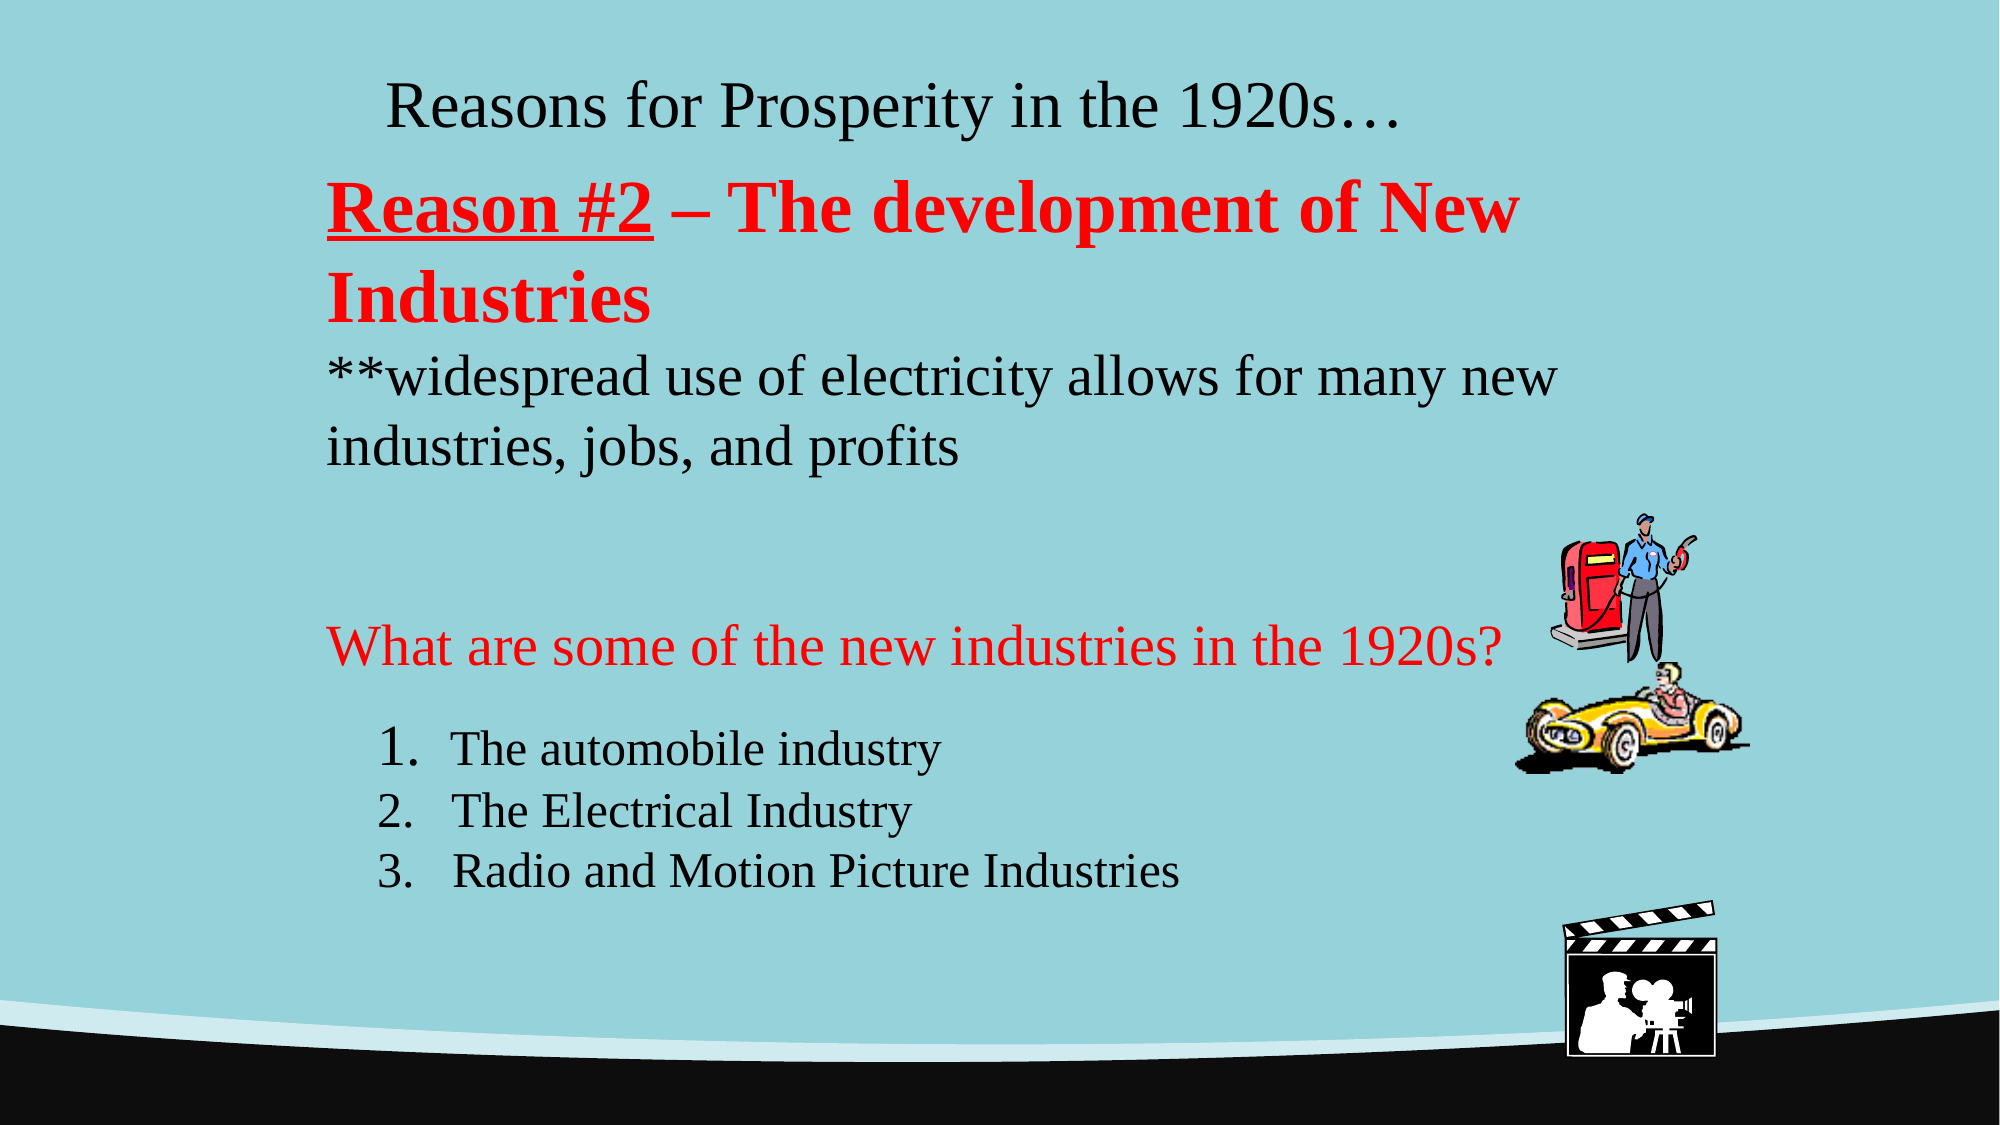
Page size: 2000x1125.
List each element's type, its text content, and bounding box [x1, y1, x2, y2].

picture [1562, 899, 1718, 1059]
text_box Reason #2 – The development of New Industries **widespread use of electricity allows for many new industries, jobs, and profits [312, 149, 1578, 485]
text_box Reasons for Prosperity in the 1920s… [370, 53, 1421, 148]
picture [1515, 512, 1750, 774]
text_box What are some of the new industries in the 1920s? [312, 600, 1549, 685]
text_box 1. The automobile industry 2. The Electrical Industry 3. Radio and Motion Picture Industries [362, 699, 1590, 905]
